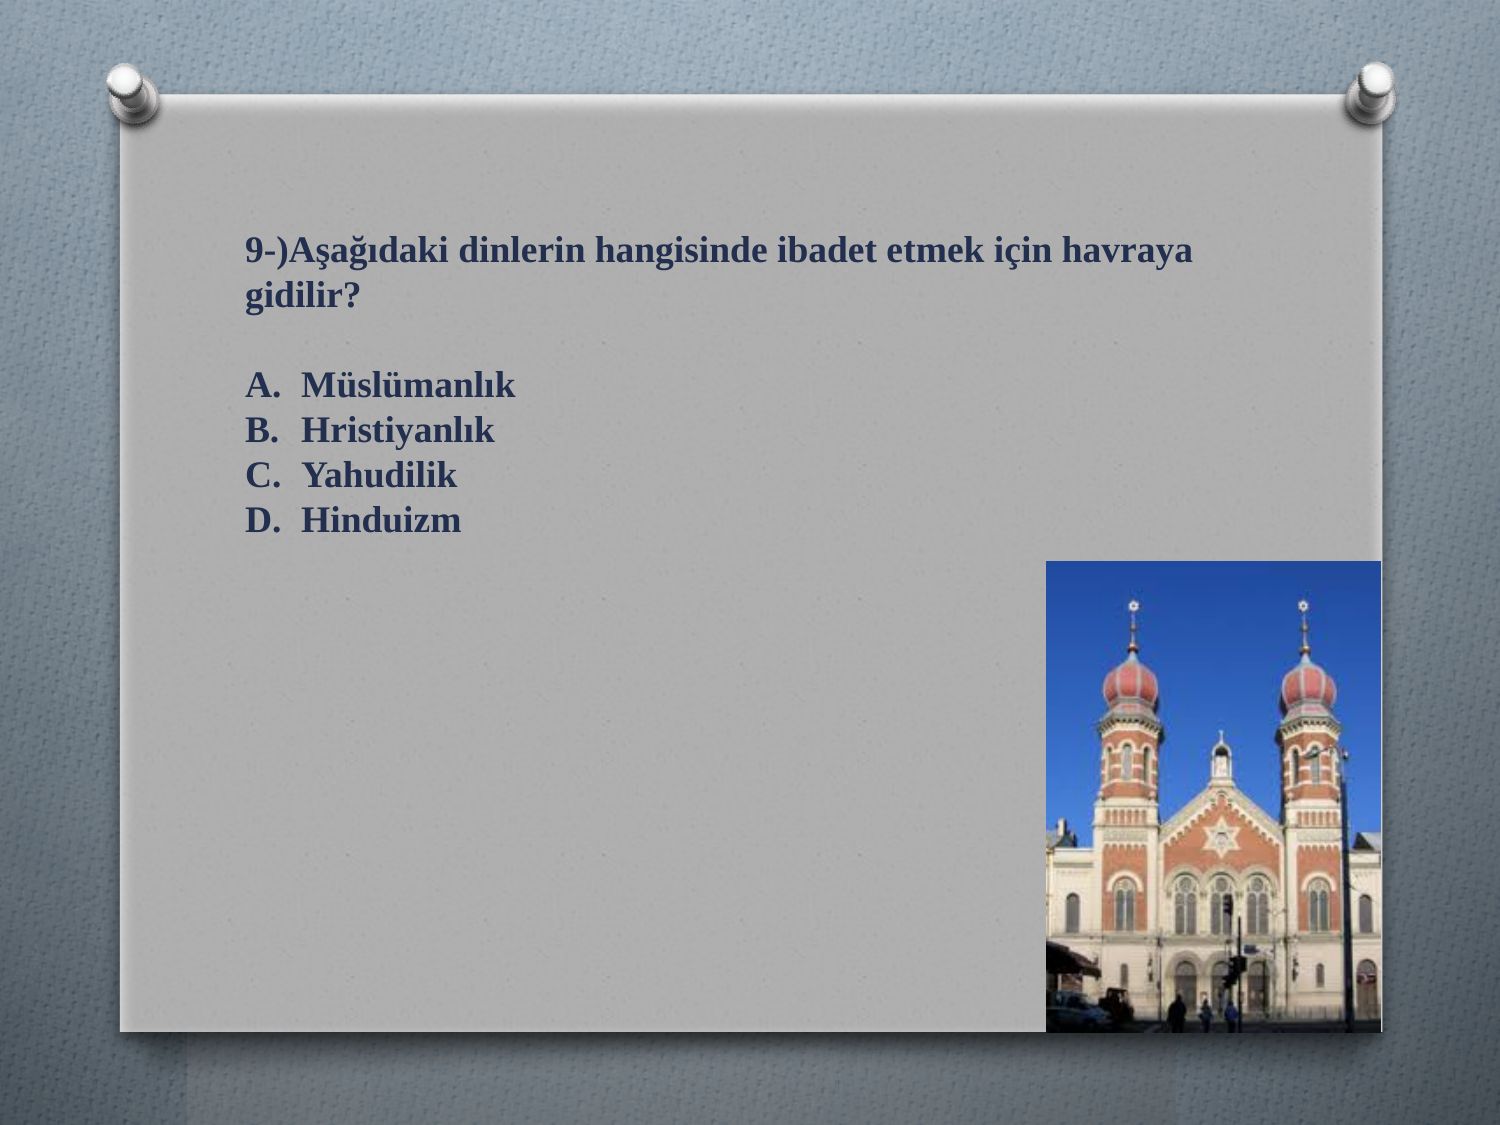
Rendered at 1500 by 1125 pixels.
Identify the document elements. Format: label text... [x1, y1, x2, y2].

picture [1317, 35, 1439, 156]
picture [1046, 560, 1381, 1033]
text_box 9-)Aşağıdaki dinlerin hangisinde ibadet etmek için havraya gidilir? Müslümanlık Hristiyanlık Yahudilik Hinduizm [230, 172, 1294, 593]
picture [75, 29, 198, 153]
